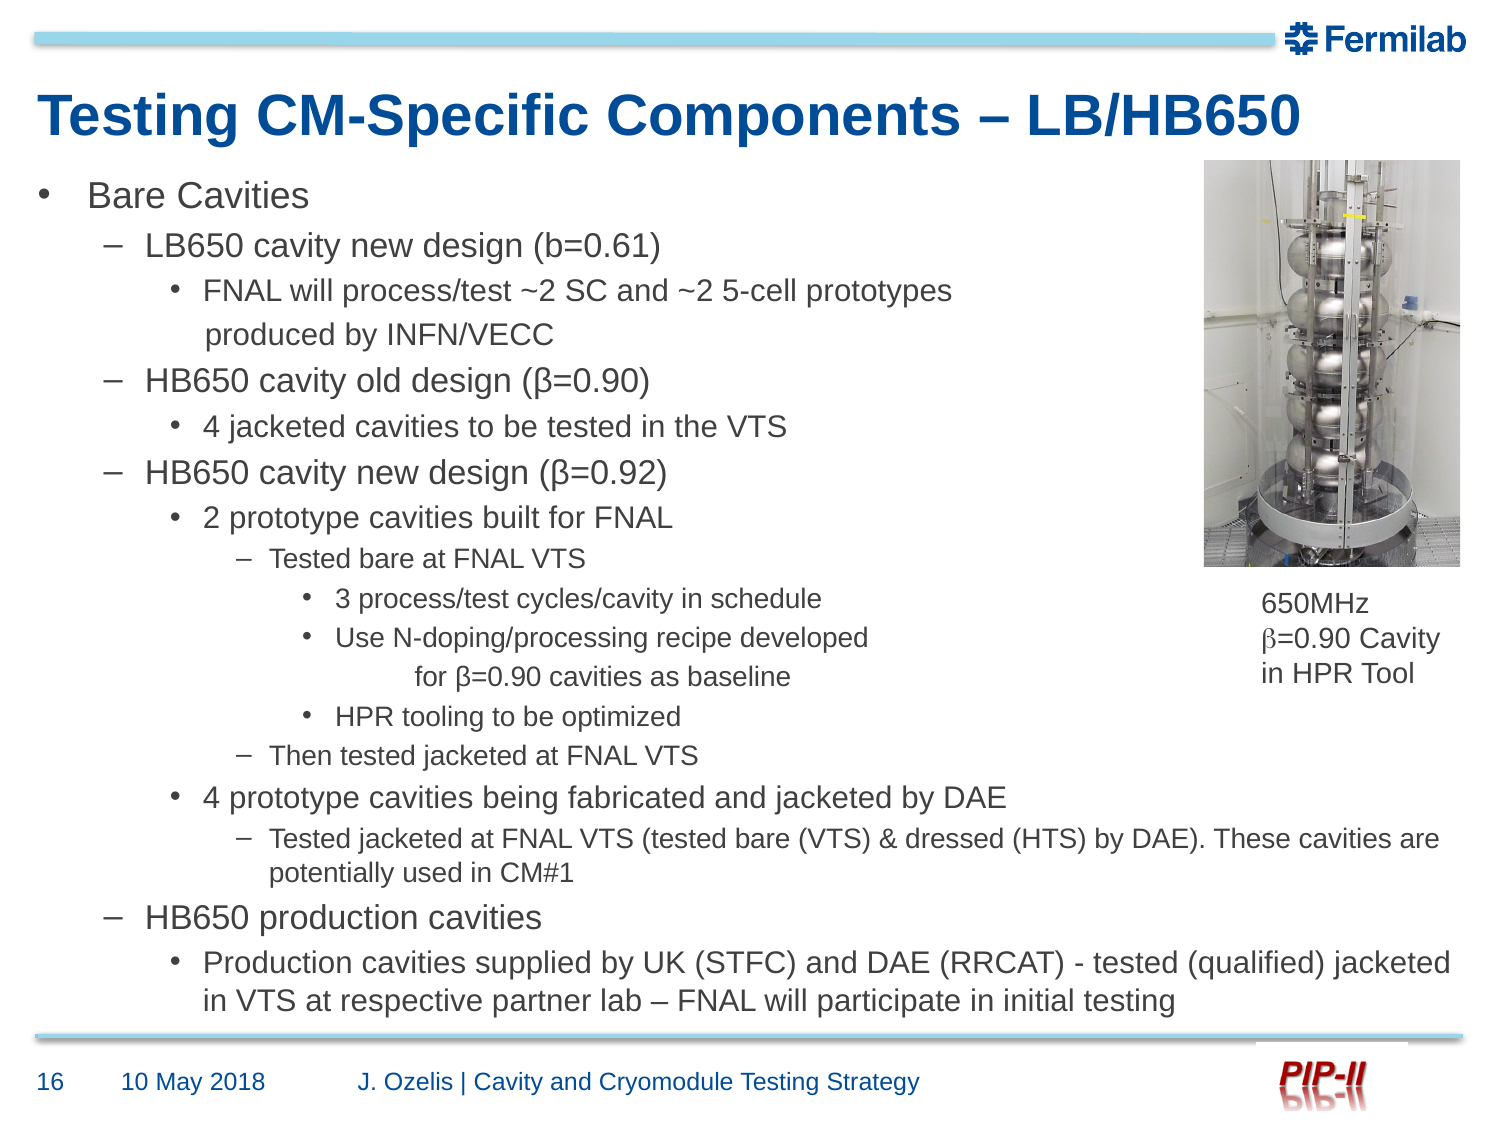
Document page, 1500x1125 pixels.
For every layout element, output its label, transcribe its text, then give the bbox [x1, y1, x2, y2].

picture [1285, 22, 1466, 55]
list Bare Cavities LB650 cavity new design (b=0.61) FNAL will process/test ~2 SC and ~2 5-cell prototypes produced by INFN/VECC HB650 cavity old design (β=0.90) 4 jacketed cavities to be tested in the VTS HB650 cavity new design (β=0.92) 2 prototype cavities built for FNAL Tested bare at FNAL VTS 3 process/test cycles/cavity in schedule Use N-doping/processing recipe developed for β=0.90 cavities as baseline HPR tooling to be optimized Then tested jacketed at FNAL VTS 4 prototype cavities being fabricated and jacketed by DAE Tested jacketed at FNAL VTS (tested bare (VTS) & dressed (HTS) by DAE). These cavities are potentially used in CM#1 HB650 production cavities Production cavities supplied by UK (STFC) and DAE (RRCAT) - tested (qualified) jacketed in VTS at respective partner lab – FNAL will participate in initial testing [37, 171, 1461, 1026]
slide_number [120, 1065, 341, 1106]
text_box 650MHz b=0.90 Cavity in HPR Tool [1246, 577, 1461, 697]
slide_number 16 [36, 1065, 105, 1105]
picture [1203, 160, 1461, 567]
picture [1256, 1042, 1408, 1125]
title Testing CM-Specific Components – LB/HB650 [37, 76, 1463, 147]
footer J. Ozelis | Cavity and Cryomodule Testing Strategy [357, 1065, 1176, 1105]
